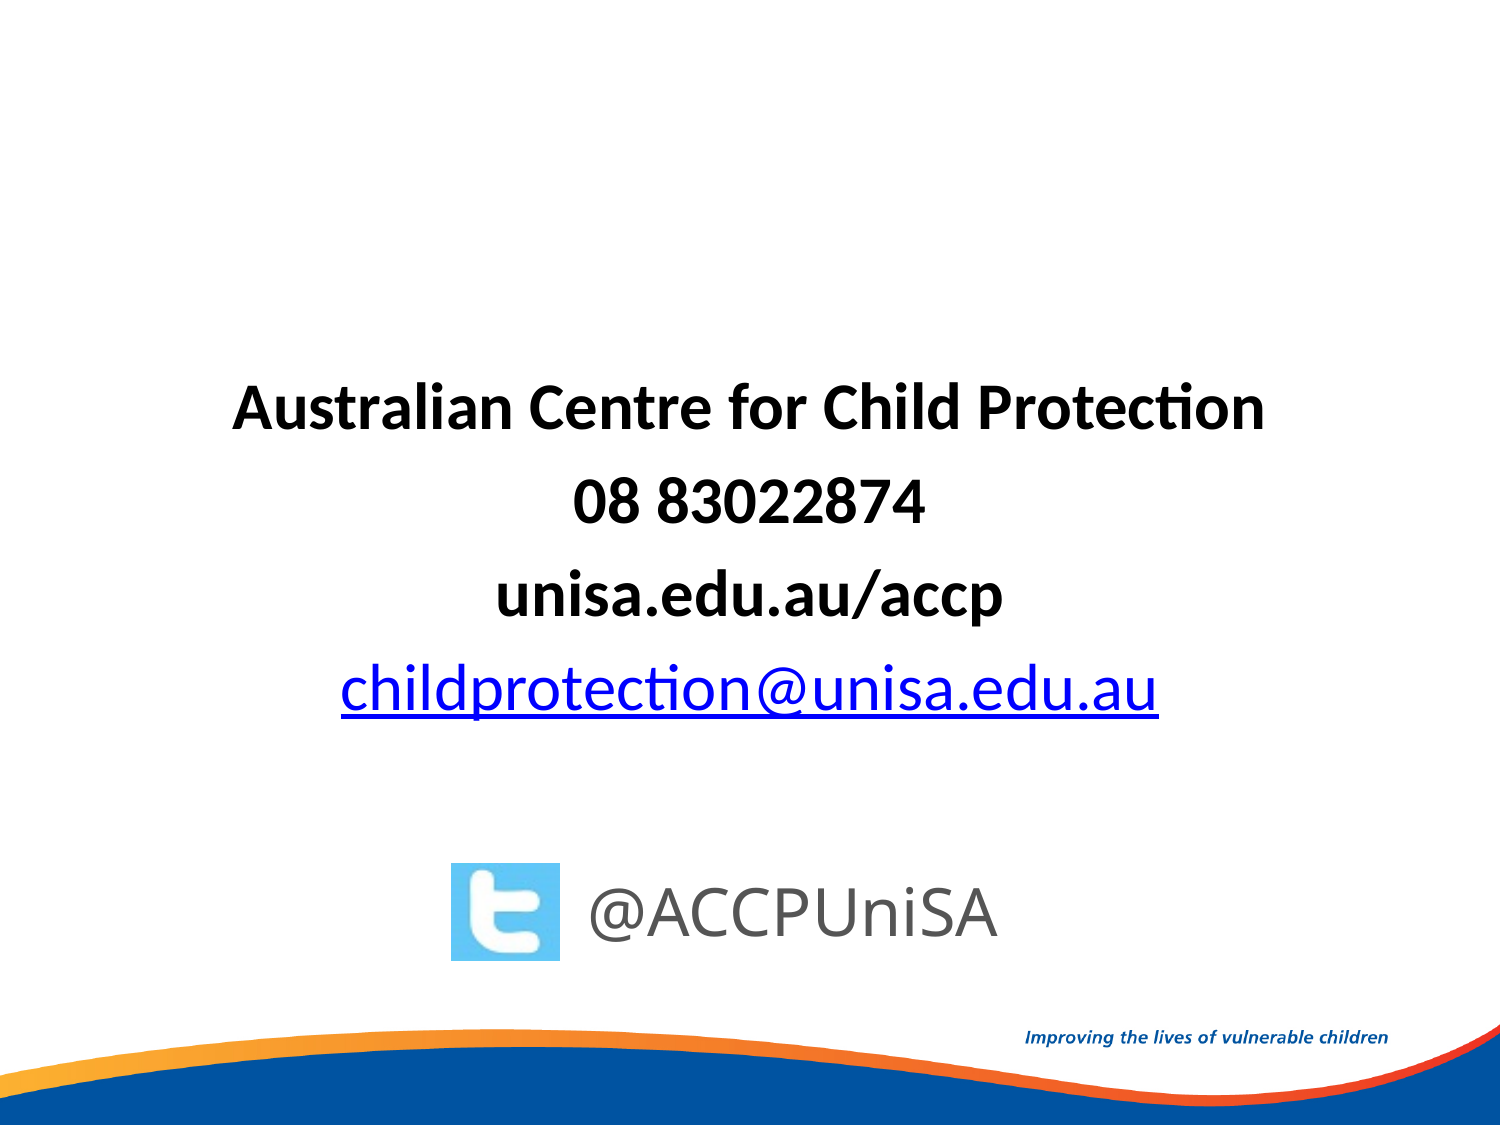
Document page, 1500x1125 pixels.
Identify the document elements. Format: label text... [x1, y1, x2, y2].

picture [451, 863, 560, 962]
picture [0, 1017, 1500, 1125]
list Australian Centre for Child Protection 08 83022874 unisa.edu.au/accp childprotection@unisa.edu.au @ACCPUniSA [75, 262, 1425, 1005]
